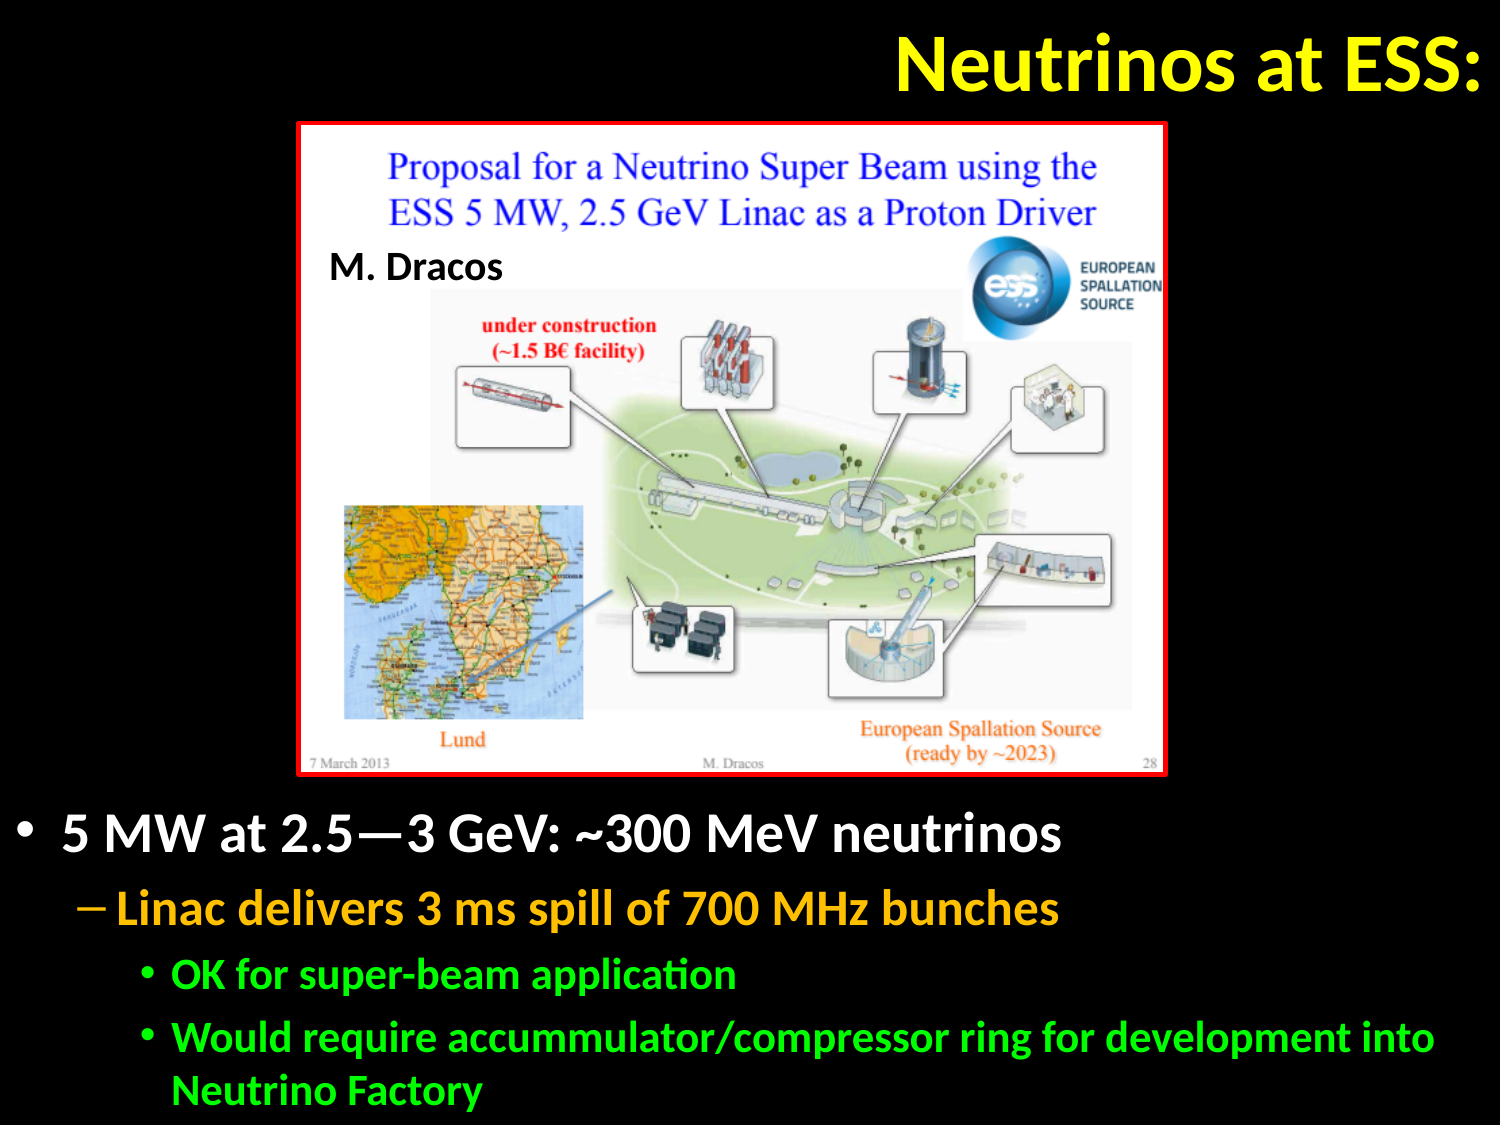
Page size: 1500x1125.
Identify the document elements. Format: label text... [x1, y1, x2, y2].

title Neutrinos at ESS: [0, 0, 1500, 118]
picture [300, 125, 1164, 773]
list 5 MW at 2.5—3 GeV: ~300 MeV neutrinos Linac delivers 3 ms spill of 700 MHz bunches OK for super-beam application Would require accummulator/compressor ring for development into Neutrino Factory [0, 786, 1500, 1125]
